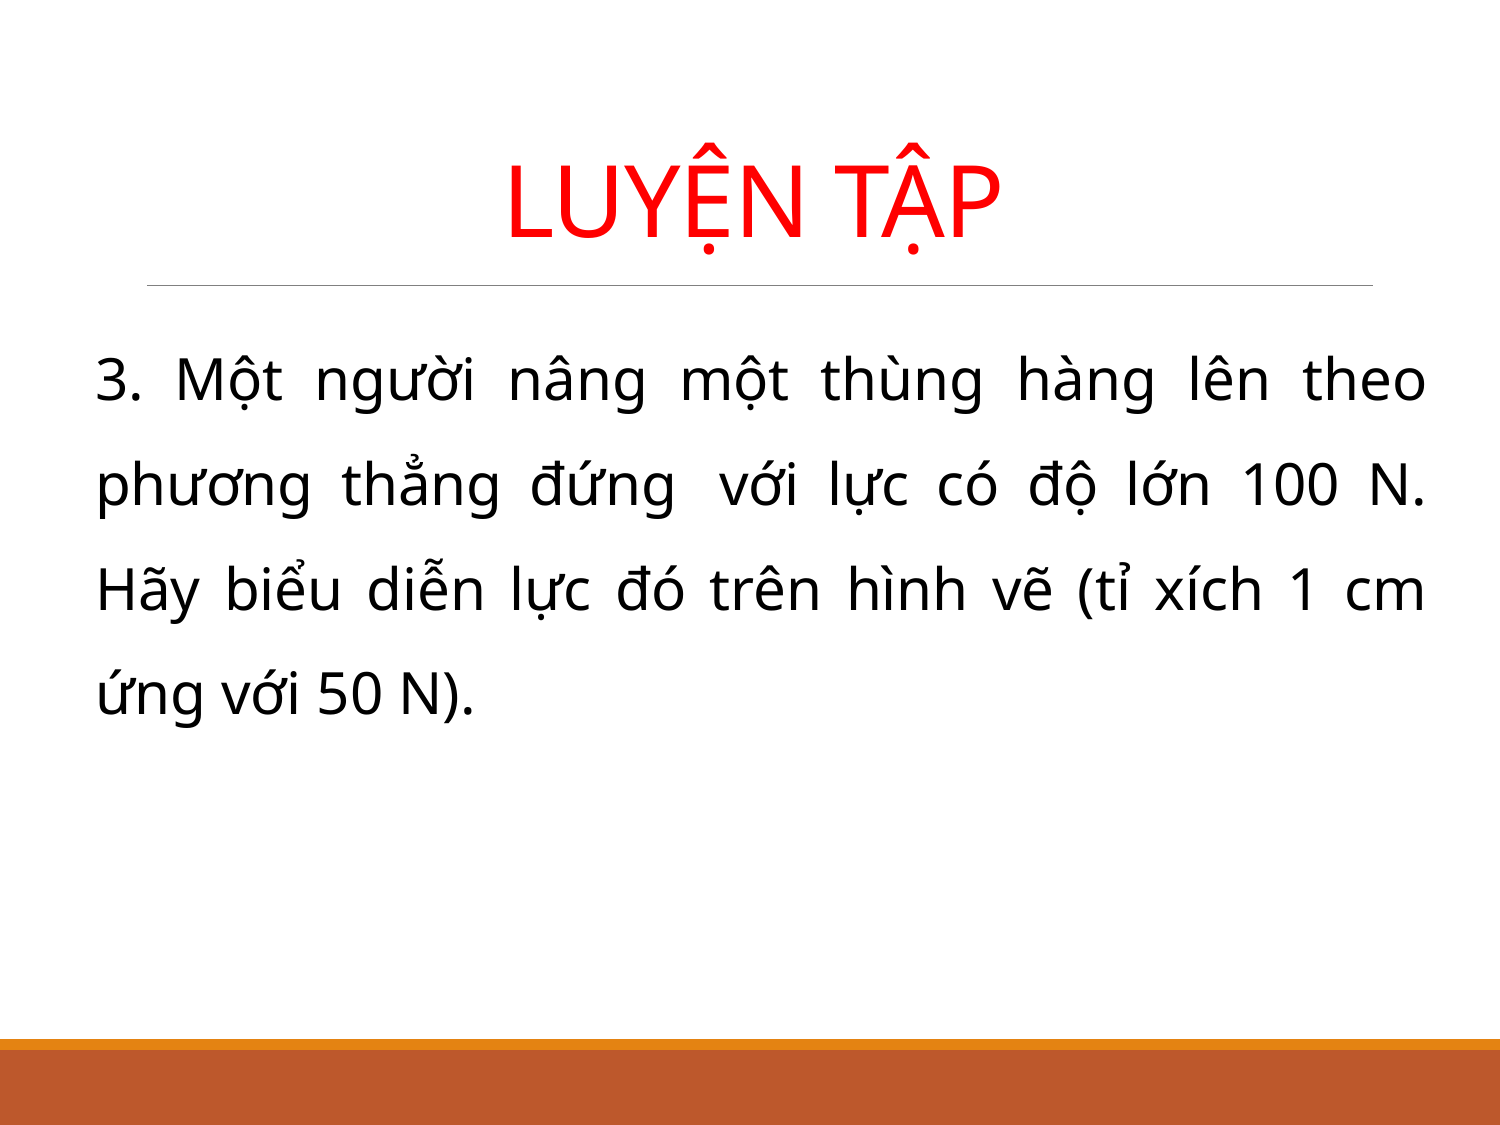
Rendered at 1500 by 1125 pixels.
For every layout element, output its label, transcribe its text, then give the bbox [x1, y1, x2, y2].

list 3. Một người nâng một thùng hàng lên theo phương thẳng đứng với lực có độ lớn 100 N. Hãy biểu diễn lực đó trên hình vẽ (tỉ xích 1 cm ứng với 50 N). [80, 299, 1428, 1088]
title LUYỆN TẬP [135, 137, 1373, 266]
